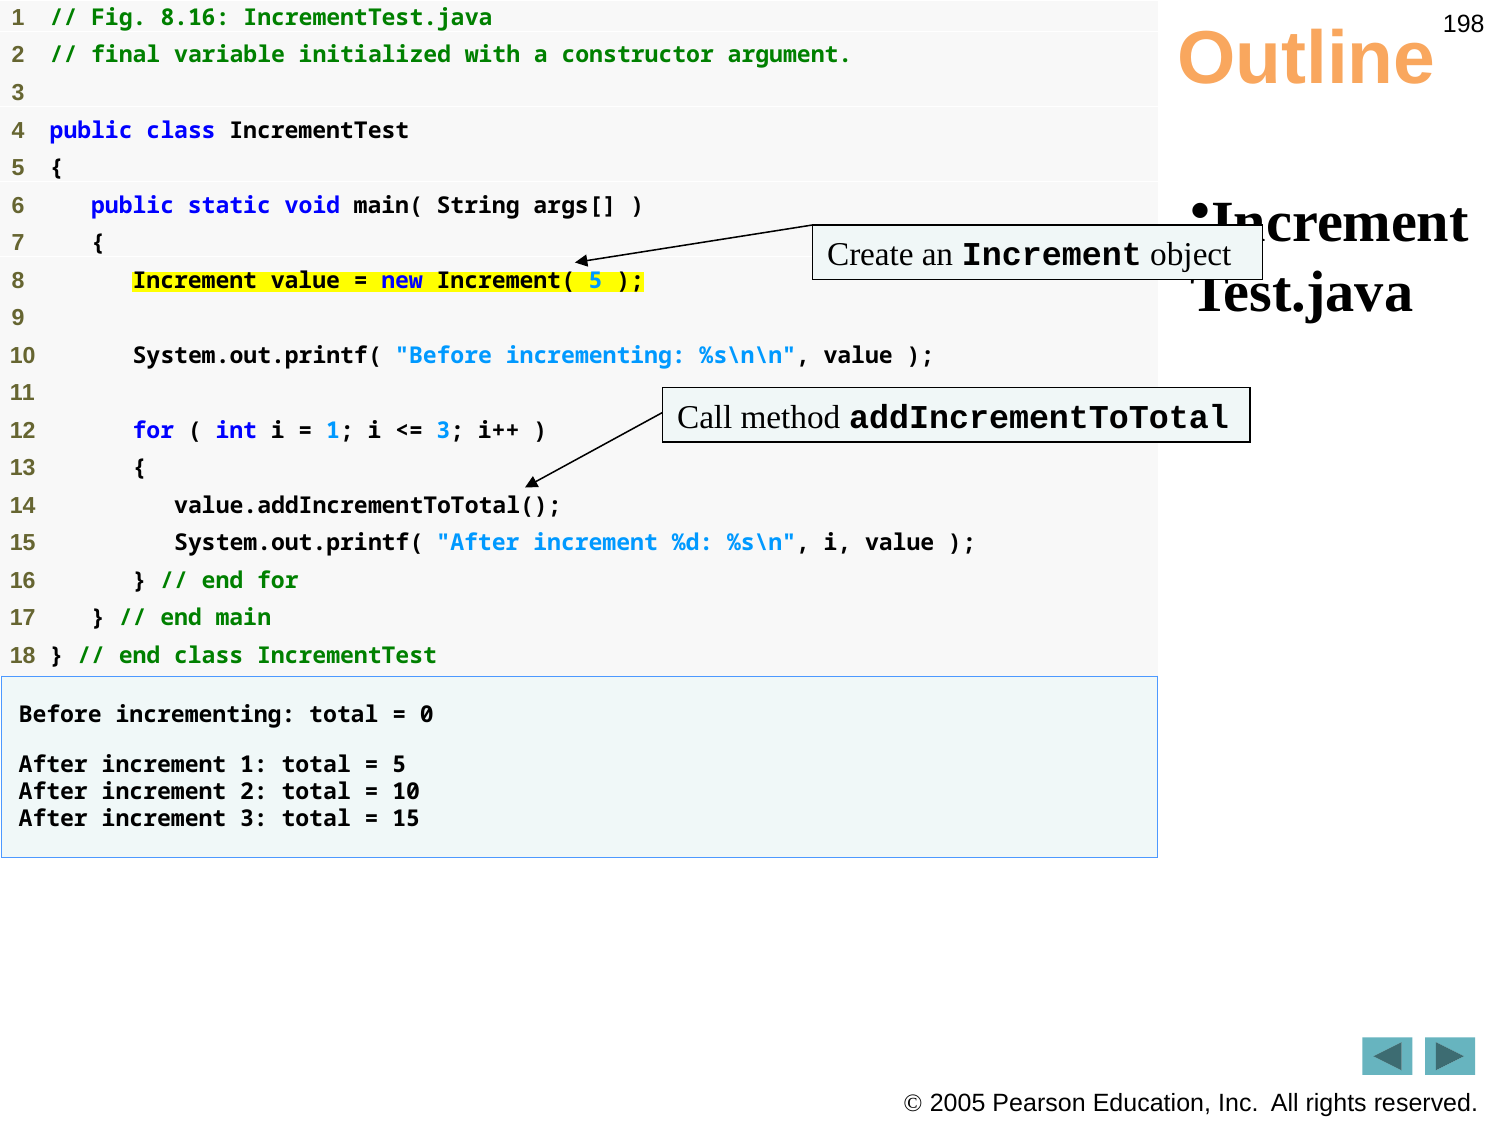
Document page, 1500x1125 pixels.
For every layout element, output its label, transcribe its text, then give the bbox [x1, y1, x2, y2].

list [0, 0, 1182, 889]
list IncrementTest.java [1185, 175, 1500, 266]
slide_number 198 [1182, 0, 1500, 24]
text_box Create an Increment object [1185, 224, 1263, 280]
title Outline [1185, 24, 1500, 91]
text_box Call method addIncrementToTotal [1185, 387, 1250, 443]
